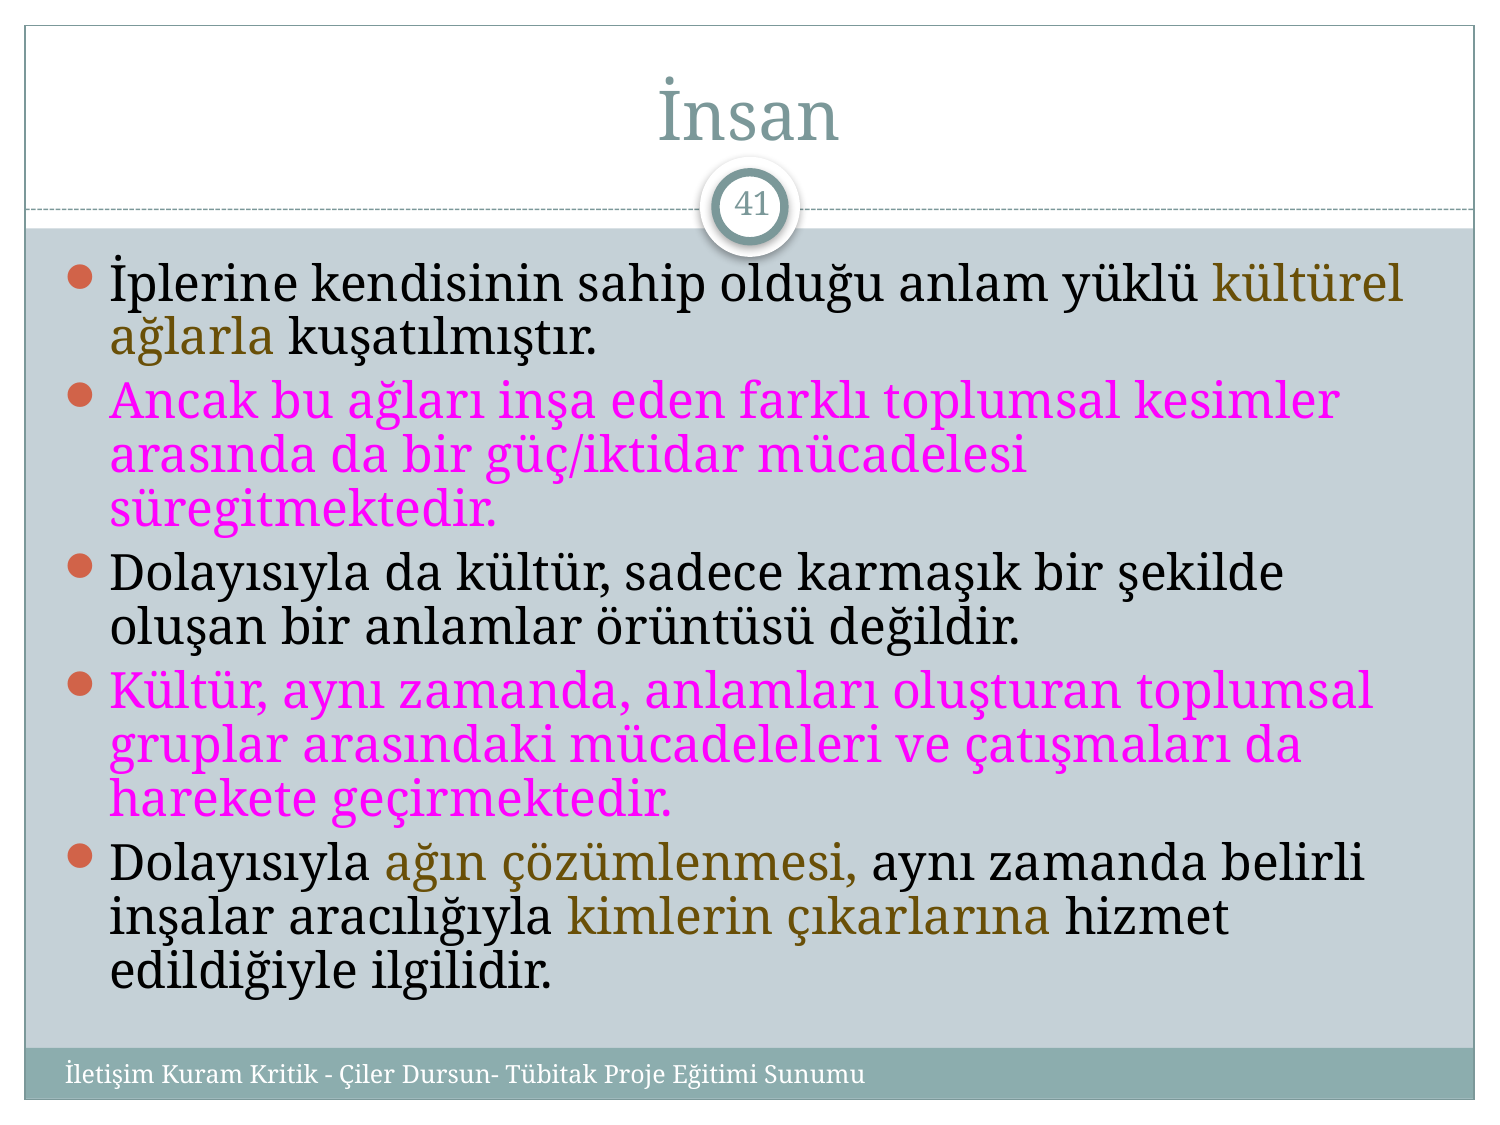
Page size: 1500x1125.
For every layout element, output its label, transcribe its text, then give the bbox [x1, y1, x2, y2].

title İnsan [49, 37, 1450, 162]
footer İletişim Kuram Kritik - Çiler Dursun- Tübitak Proje Eğitimi Sunumu [50, 1051, 1436, 1112]
slide_number 41 [715, 168, 791, 241]
list İplerine kendisinin sahip olduğu anlam yüklü kültürel ağlarla kuşatılmıştır. Ancak bu ağları inşa eden farklı toplumsal kesimler arasında da bir güç/iktidar mücadelesi süregitmektedir. Dolayısıyla da kültür, sadece karmaşık bir şekilde oluşan bir anlamlar örüntüsü değildir. Kültür, aynı zamanda, anlamları oluşturan toplumsal gruplar arasındaki mücadeleleri ve çatışmaları da harekete geçirmektedir. Dolayısıyla ağın çözümlenmesi, aynı zamanda belirli inşalar aracılığıyla kimlerin çıkarlarına hizmet edildiğiyle ilgilidir. [49, 250, 1445, 1001]
